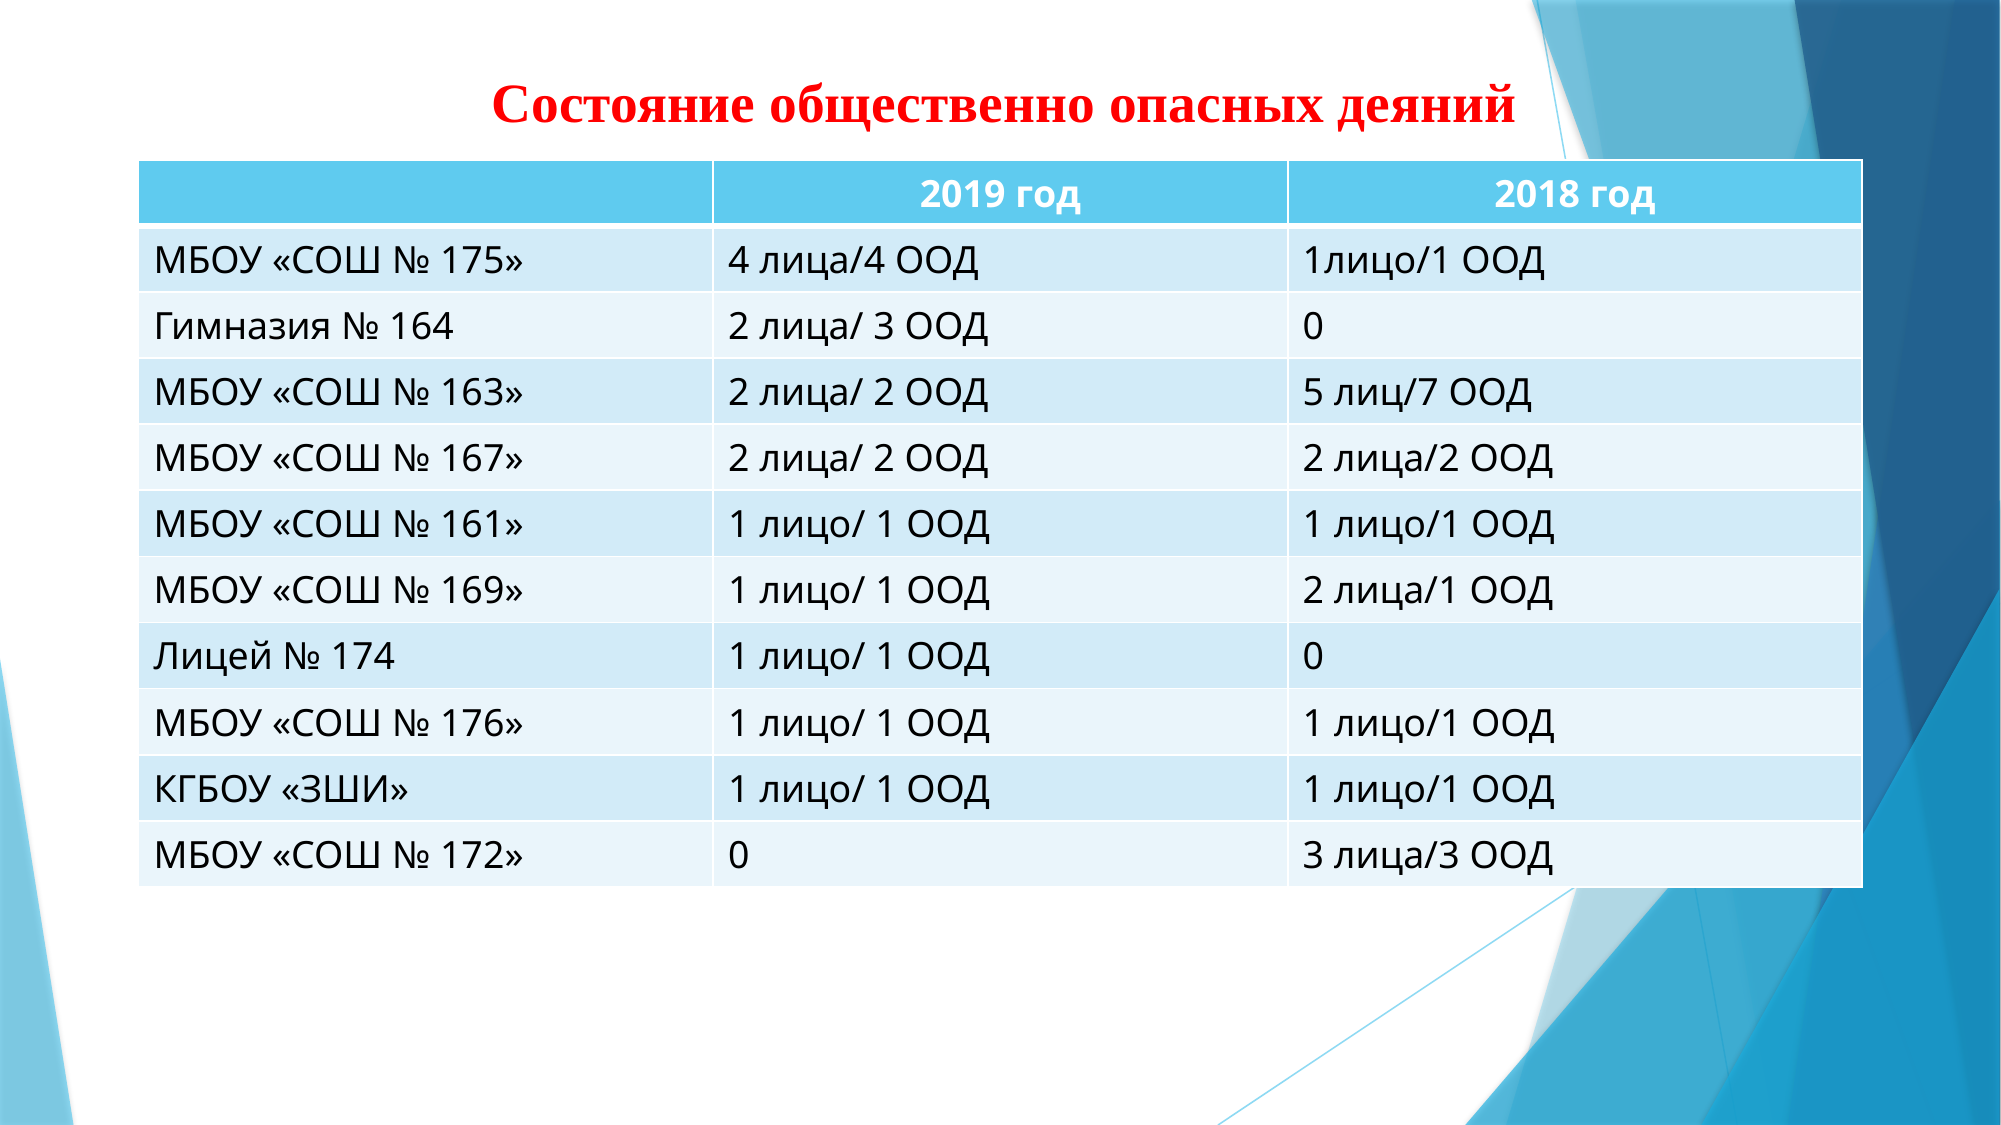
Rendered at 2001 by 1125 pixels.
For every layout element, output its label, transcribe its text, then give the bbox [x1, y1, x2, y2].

table_cell 0 [1289, 293, 1861, 357]
table_cell 1 лицо/ 1 ООД [714, 623, 1287, 688]
table_cell МБОУ «СОШ № 175» [139, 229, 712, 291]
table_cell 2 лица/1 ООД [1289, 557, 1861, 622]
table_cell МБОУ «СОШ № 176» [139, 689, 712, 754]
table_cell Лицей № 174 [139, 623, 712, 688]
table_cell 3 лица/3 ООД [1289, 822, 1861, 886]
table_cell 5 лиц/7 ООД [1289, 359, 1861, 423]
table_cell 1 лицо/1 ООД [1289, 491, 1861, 556]
table_cell 1лицо/1 ООД [1289, 229, 1861, 291]
table_cell 1 лицо/ 1 ООД [714, 491, 1287, 556]
table_cell МБОУ «СОШ № 169» [139, 557, 712, 622]
title Состояние общественно опасных деяний [146, 59, 1863, 142]
table_cell МБОУ «СОШ № 163» [139, 359, 712, 423]
table_cell Гимназия № 164 [139, 293, 712, 357]
table_cell МБОУ «СОШ № 172» [139, 822, 712, 886]
table_header 2019 год [714, 161, 1287, 223]
table_header 2018 год [1289, 161, 1861, 223]
table_cell 2 лица/ 2 ООД [714, 425, 1287, 489]
table_header [139, 161, 712, 223]
table_cell 4 лица/4 ООД [714, 229, 1287, 291]
table_cell 2 лица/2 ООД [1289, 425, 1861, 489]
table_cell 1 лицо/ 1 ООД [714, 557, 1287, 622]
table_cell МБОУ «СОШ № 161» [139, 491, 712, 556]
table_cell 1 лицо/ 1 ООД [714, 756, 1287, 820]
table_cell 1 лицо/1 ООД [1289, 689, 1861, 754]
table_cell 0 [1289, 623, 1861, 688]
table_cell 0 [714, 822, 1287, 886]
table_cell 2 лица/ 2 ООД [714, 359, 1287, 423]
table_cell 1 лицо/1 ООД [1289, 756, 1861, 820]
table_cell МБОУ «СОШ № 167» [139, 425, 712, 489]
table_cell 1 лицо/ 1 ООД [714, 689, 1287, 754]
table_cell КГБОУ «ЗШИ» [139, 756, 712, 820]
table_cell 2 лица/ 3 ООД [714, 293, 1287, 357]
